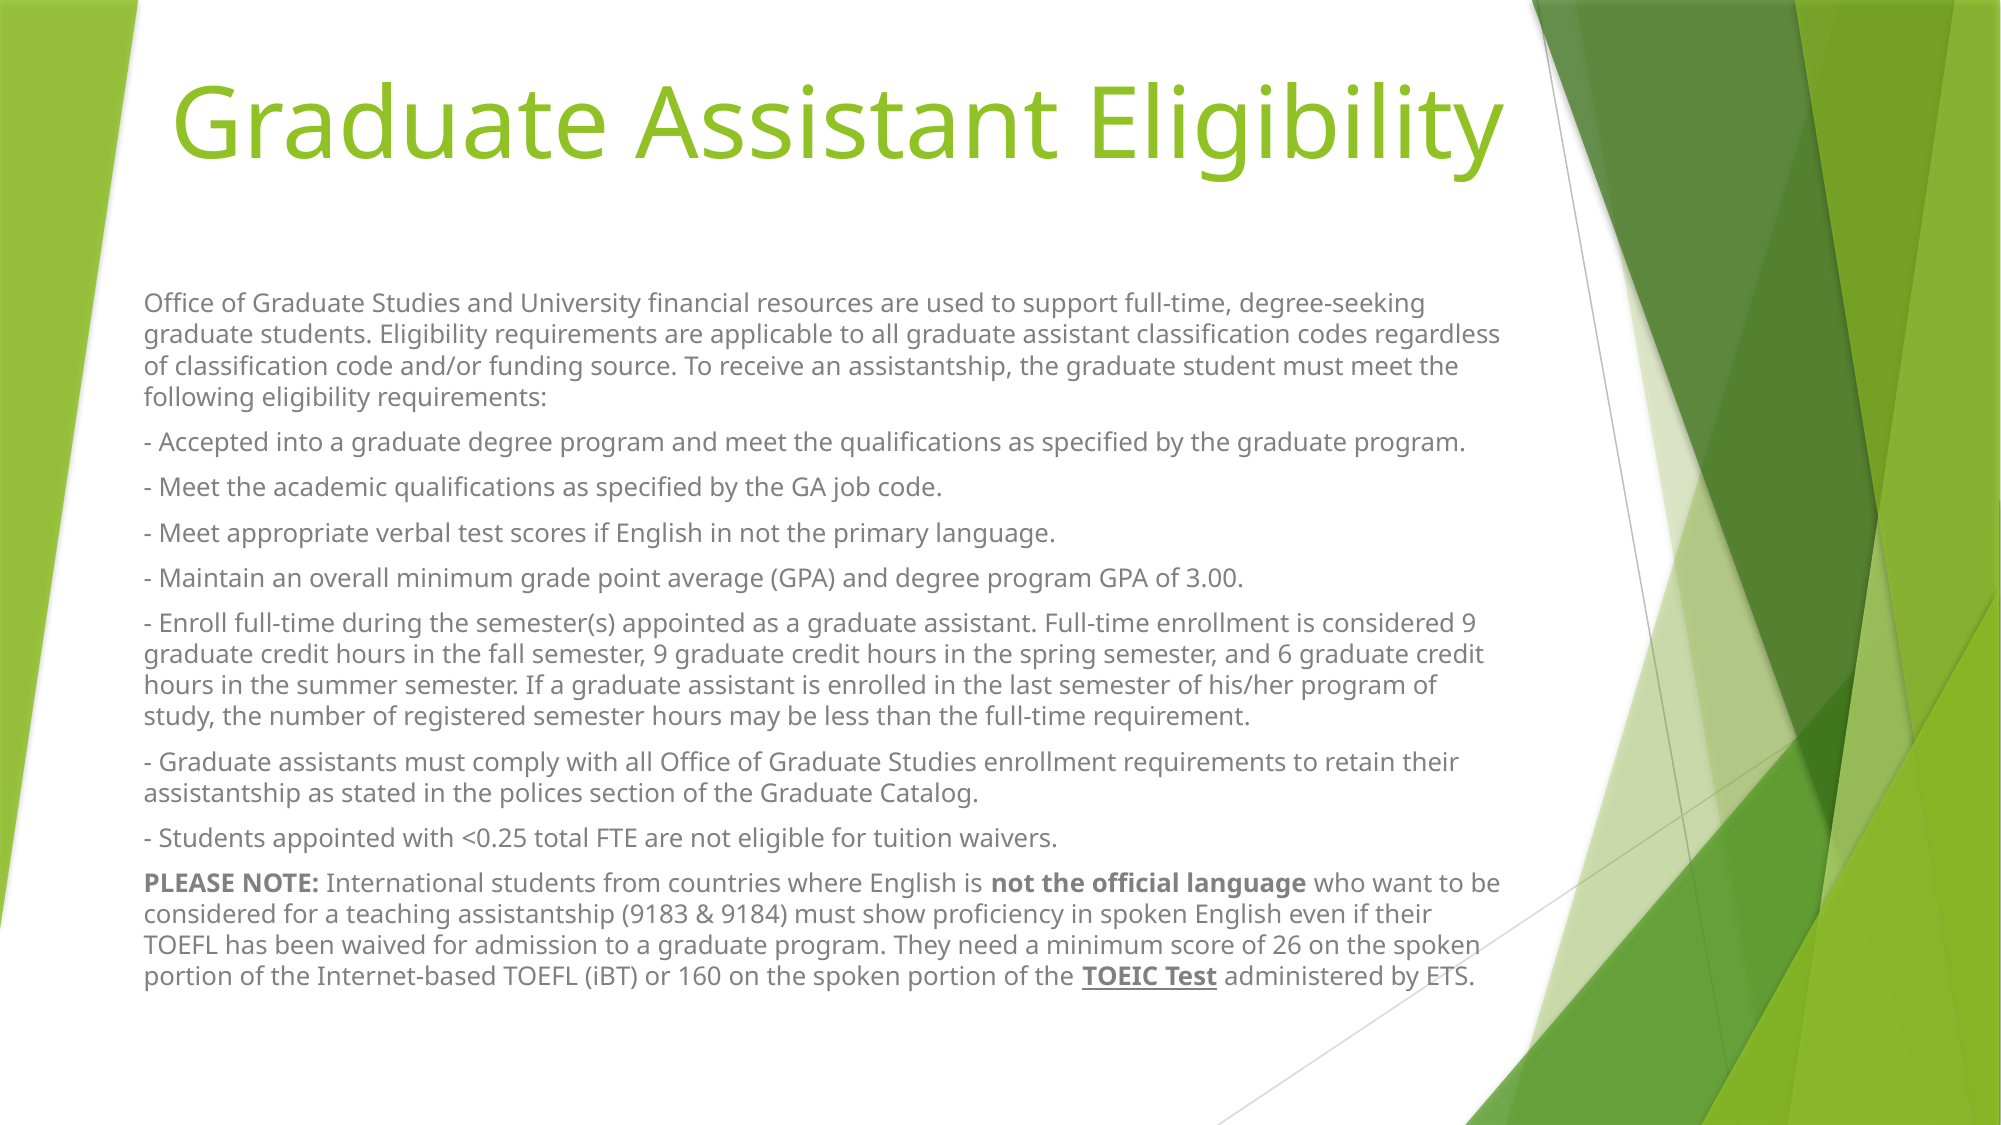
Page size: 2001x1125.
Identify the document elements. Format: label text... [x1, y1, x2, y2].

subtitle Office of Graduate Studies and University financial resources are used to support full-time, degree-seeking graduate students. Eligibility requirements are applicable to all graduate assistant classification codes regardless of classification code and/or funding source. To receive an assistantship, the graduate student must meet the following eligibility requirements: - Accepted into a graduate degree program and meet the qualifications as specified by the graduate program. - Meet the academic qualifications as specified by the GA job code. - Meet appropriate verbal test scores if English in not the primary language. - Maintain an overall minimum grade point average (GPA) and degree program GPA of 3.00. - Enroll full-time during the semester(s) appointed as a graduate assistant. Full-time enrollment is considered 9 graduate credit hours in the fall semester, 9 graduate credit hours in the spring semester, and 6 graduate credit hours in the summer semester. If a graduate assistant is enrolled in the last semester of his/her program of study, the number of registered semester hours may be less than the full-time requirement. - Graduate assistants must comply with all Office of Graduate Studies enrollment requirements to retain their assistantship as stated in the polices section of the Graduate Catalog. - Students appointed with <0.25 total FTE are not eligible for tuition waivers. PLEASE NOTE: International students from countries where English is not the official language who want to be considered for a teaching assistantship (9183 & 9184) must show proficiency in spoken English even if their TOEFL has been waived for admission to a graduate program. They need a minimum score of 26 on the spoken portion of the Internet-based TOEFL (iBT) or 160 on the spoken portion of the TOEIC Test administered by ETS. [128, 279, 1522, 1058]
title Graduate Assistant Eligibility [155, 49, 1522, 187]
